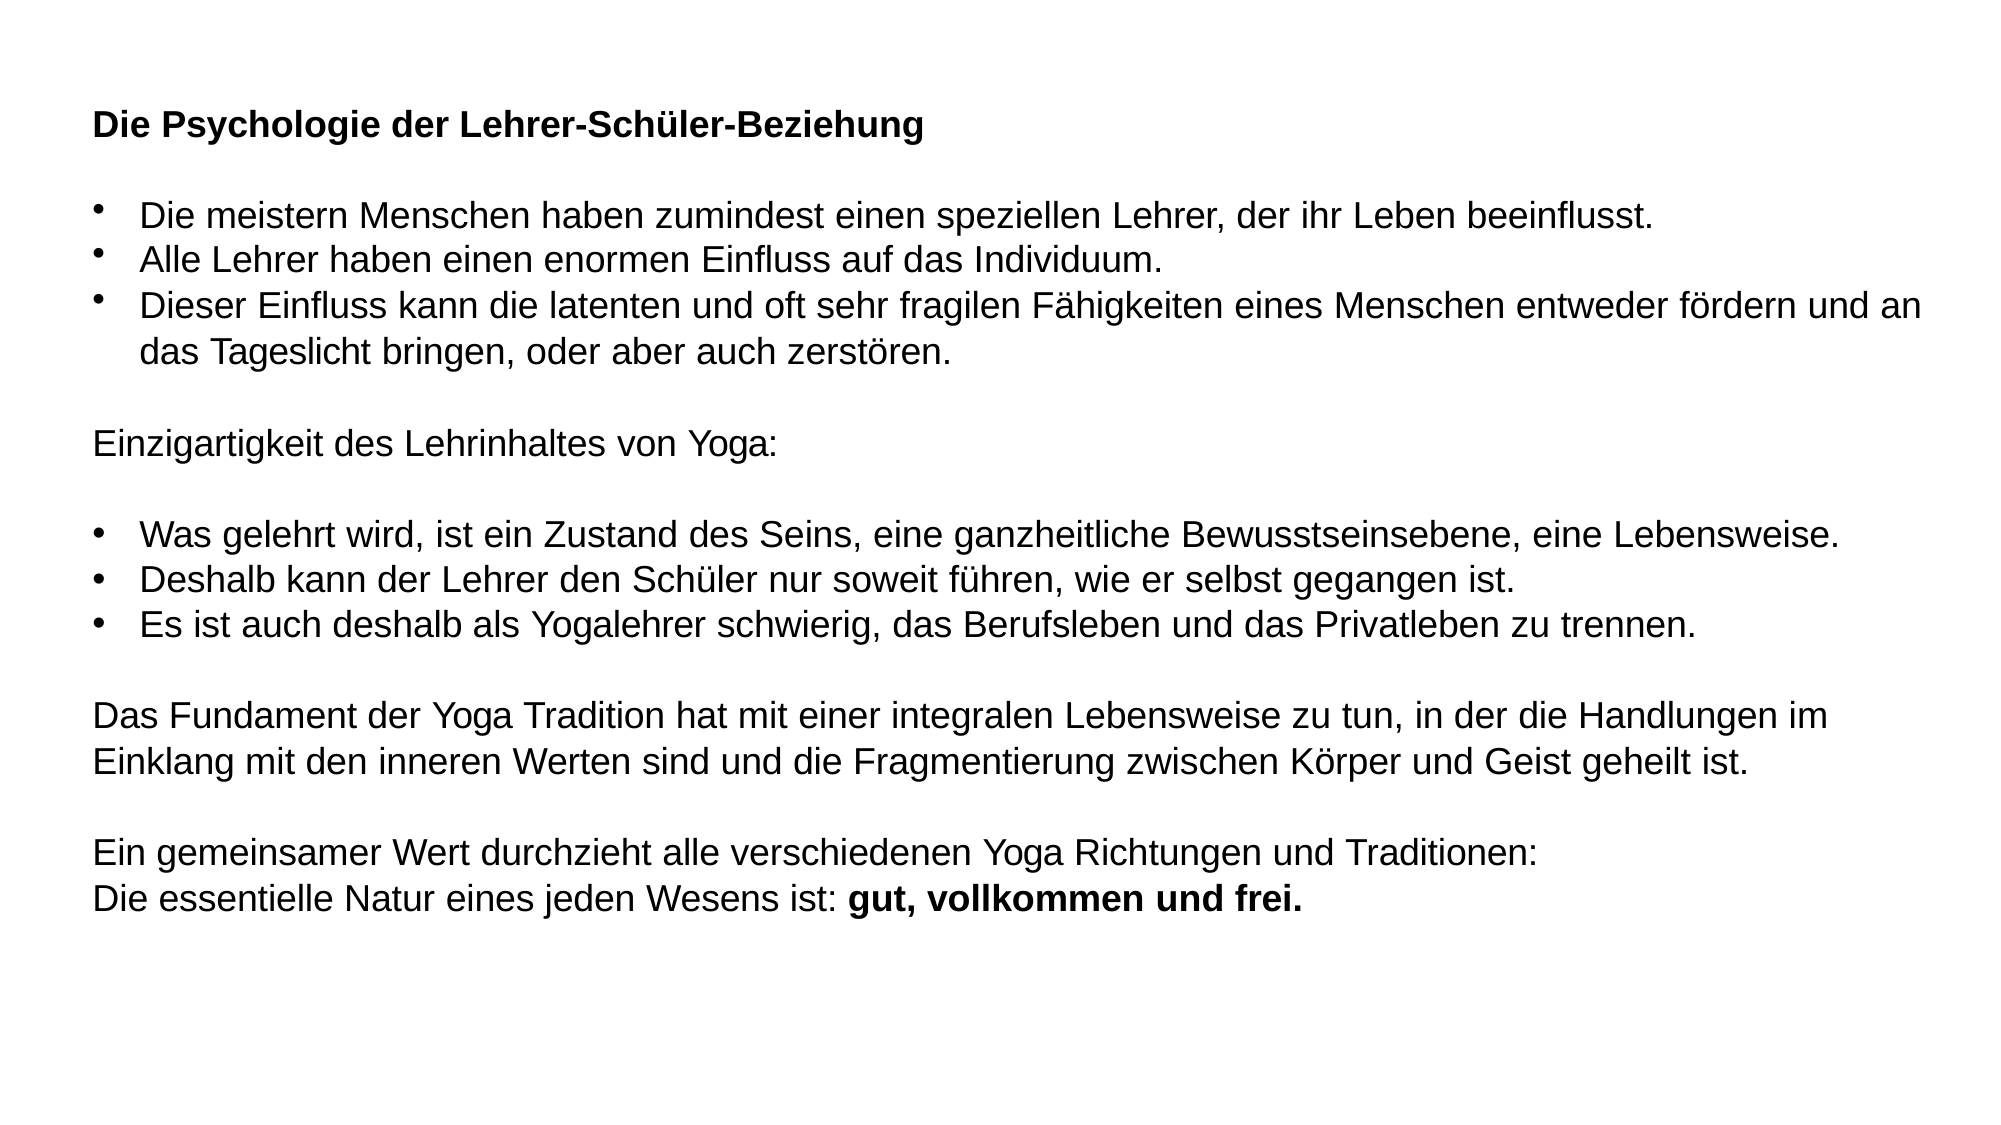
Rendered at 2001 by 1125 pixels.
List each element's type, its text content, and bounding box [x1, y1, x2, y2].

text_box Die Psychologie der Lehrer-Schüler-Beziehung Die meistern Menschen haben zumindest einen speziellen Lehrer, der ihr Leben beeinflusst. Alle Lehrer haben einen enormen Einfluss auf das Individuum. Dieser Einfluss kann die latenten und oft sehr fragilen Fähigkeiten eines Menschen entweder fördern und an das Tageslicht bringen, oder aber auch zerstören. Einzigartigkeit des Lehrinhaltes von Yoga: Was gelehrt wird, ist ein Zustand des Seins, eine ganzheitliche Bewusstseinsebene, eine Lebensweise. Deshalb kann der Lehrer den Schüler nur soweit führen, wie er selbst gegangen ist. Es ist auch deshalb als Yogalehrer schwierig, das Berufsleben und das Privatleben zu trennen. Das Fundament der Yoga Tradition hat mit einer integralen Lebensweise zu tun, in der die Handlungen im Einklang mit den inneren Werten sind und die Fragmentierung zwischen Körper und Geist geheilt ist. Ein gemeinsamer Wert durchzieht alle verschiedenen Yoga Richtungen und Traditionen: Die essentielle Natur eines jeden Wesens ist: gut, vollkommen und frei. [90, 98, 1936, 919]
